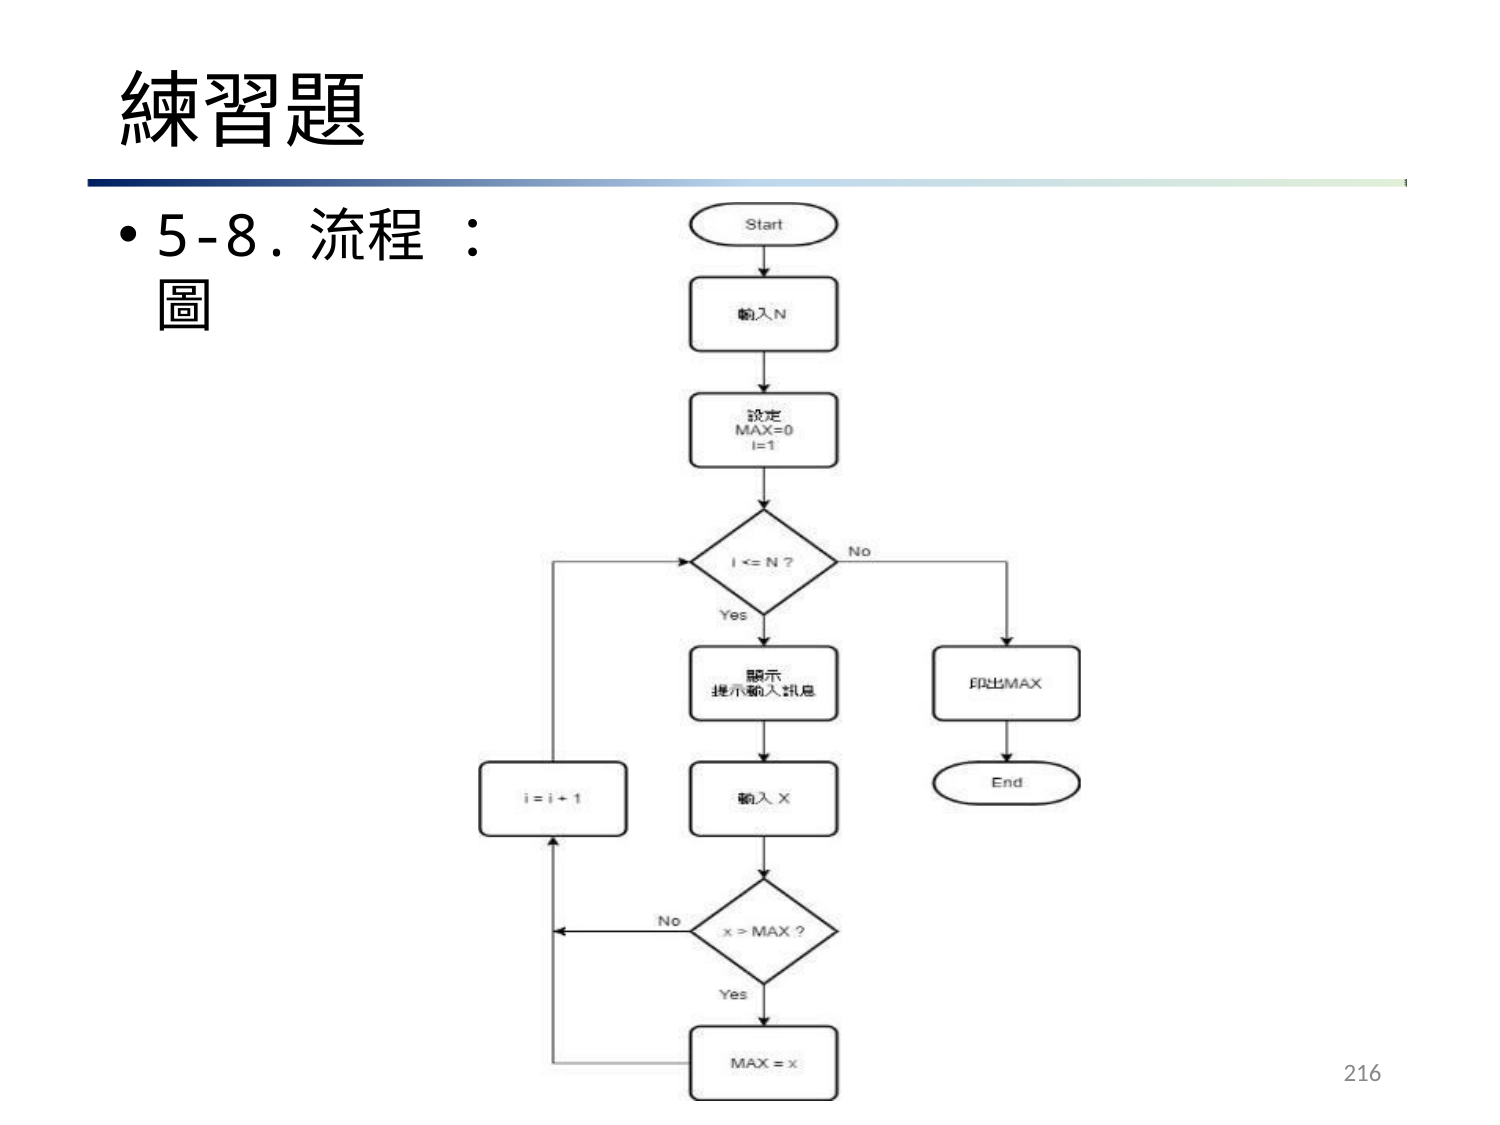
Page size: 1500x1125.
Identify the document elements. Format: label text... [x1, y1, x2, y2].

text_box ： [458, 209, 478, 268]
title 5-8.流程圖 [116, 195, 461, 386]
slide_number 216 [1337, 1060, 1389, 1125]
picture [87, 179, 1407, 187]
text_box 練習題 [115, 54, 371, 157]
text_box [478, 202, 1081, 1101]
